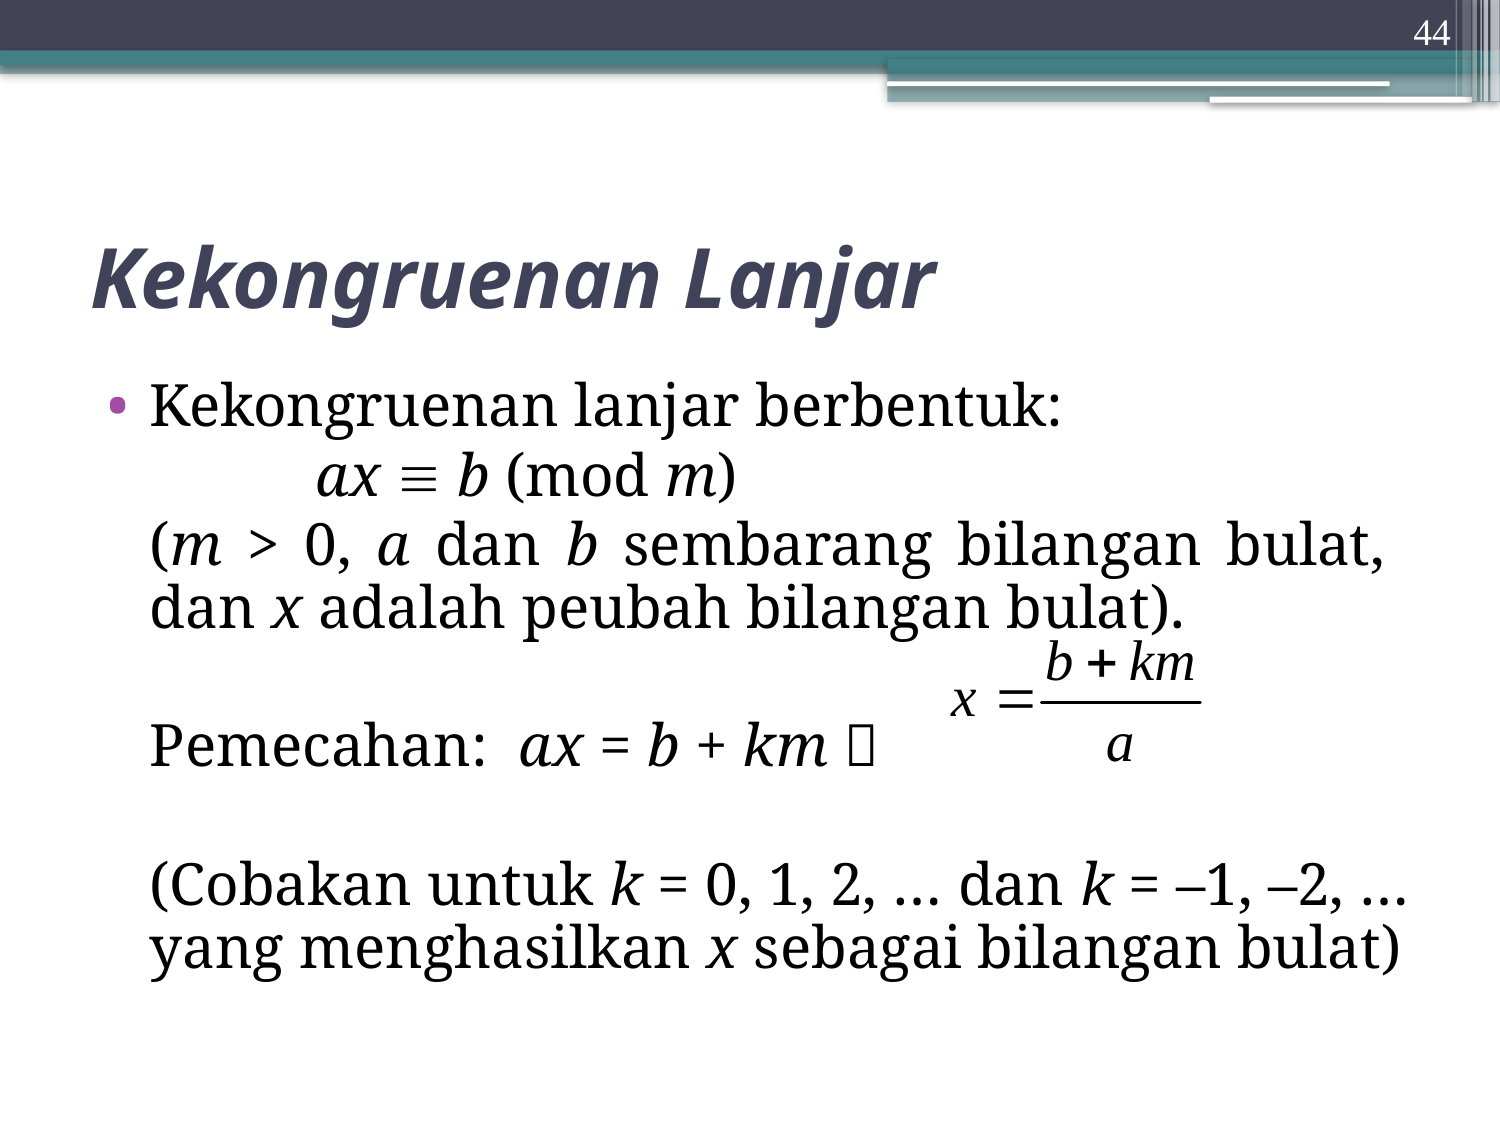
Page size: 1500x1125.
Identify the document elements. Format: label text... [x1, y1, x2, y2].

title Kekongruenan Lanjar [75, 187, 1425, 363]
list Kekongruenan lanjar berbentuk: ax  b (mod m) (m > 0, a dan b sembarang bilangan bulat, dan x adalah peubah bilangan bulat). Pemecahan: ax = b + km  (Cobakan untuk k = 0, 1, 2, … dan k = –1, –2, … yang menghasilkan x sebagai bilangan bulat) [75, 369, 1425, 1079]
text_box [937, 624, 1213, 775]
slide_number 44 [1340, 0, 1466, 61]
